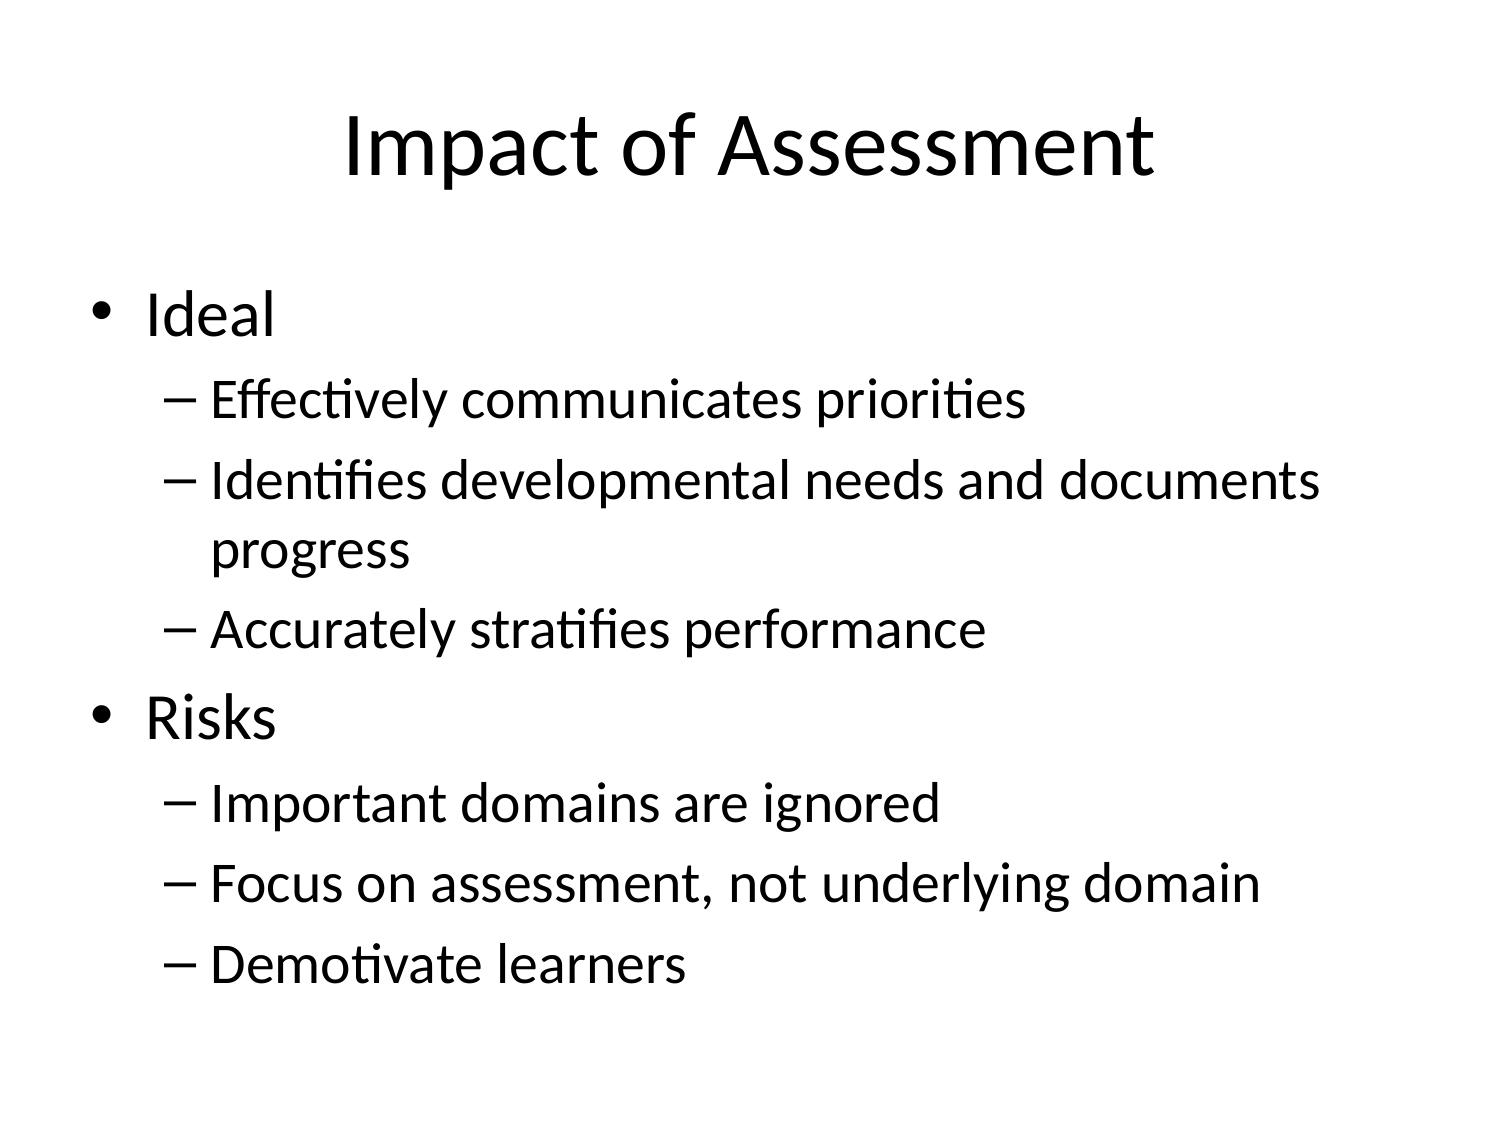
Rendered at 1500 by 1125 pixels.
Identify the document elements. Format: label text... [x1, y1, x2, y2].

title Impact of Assessment [75, 45, 1425, 233]
list Ideal Effectively communicates priorities Identifies developmental needs and documents progress Accurately stratifies performance Risks Important domains are ignored Focus on assessment, not underlying domain Demotivate learners [75, 262, 1425, 1005]
